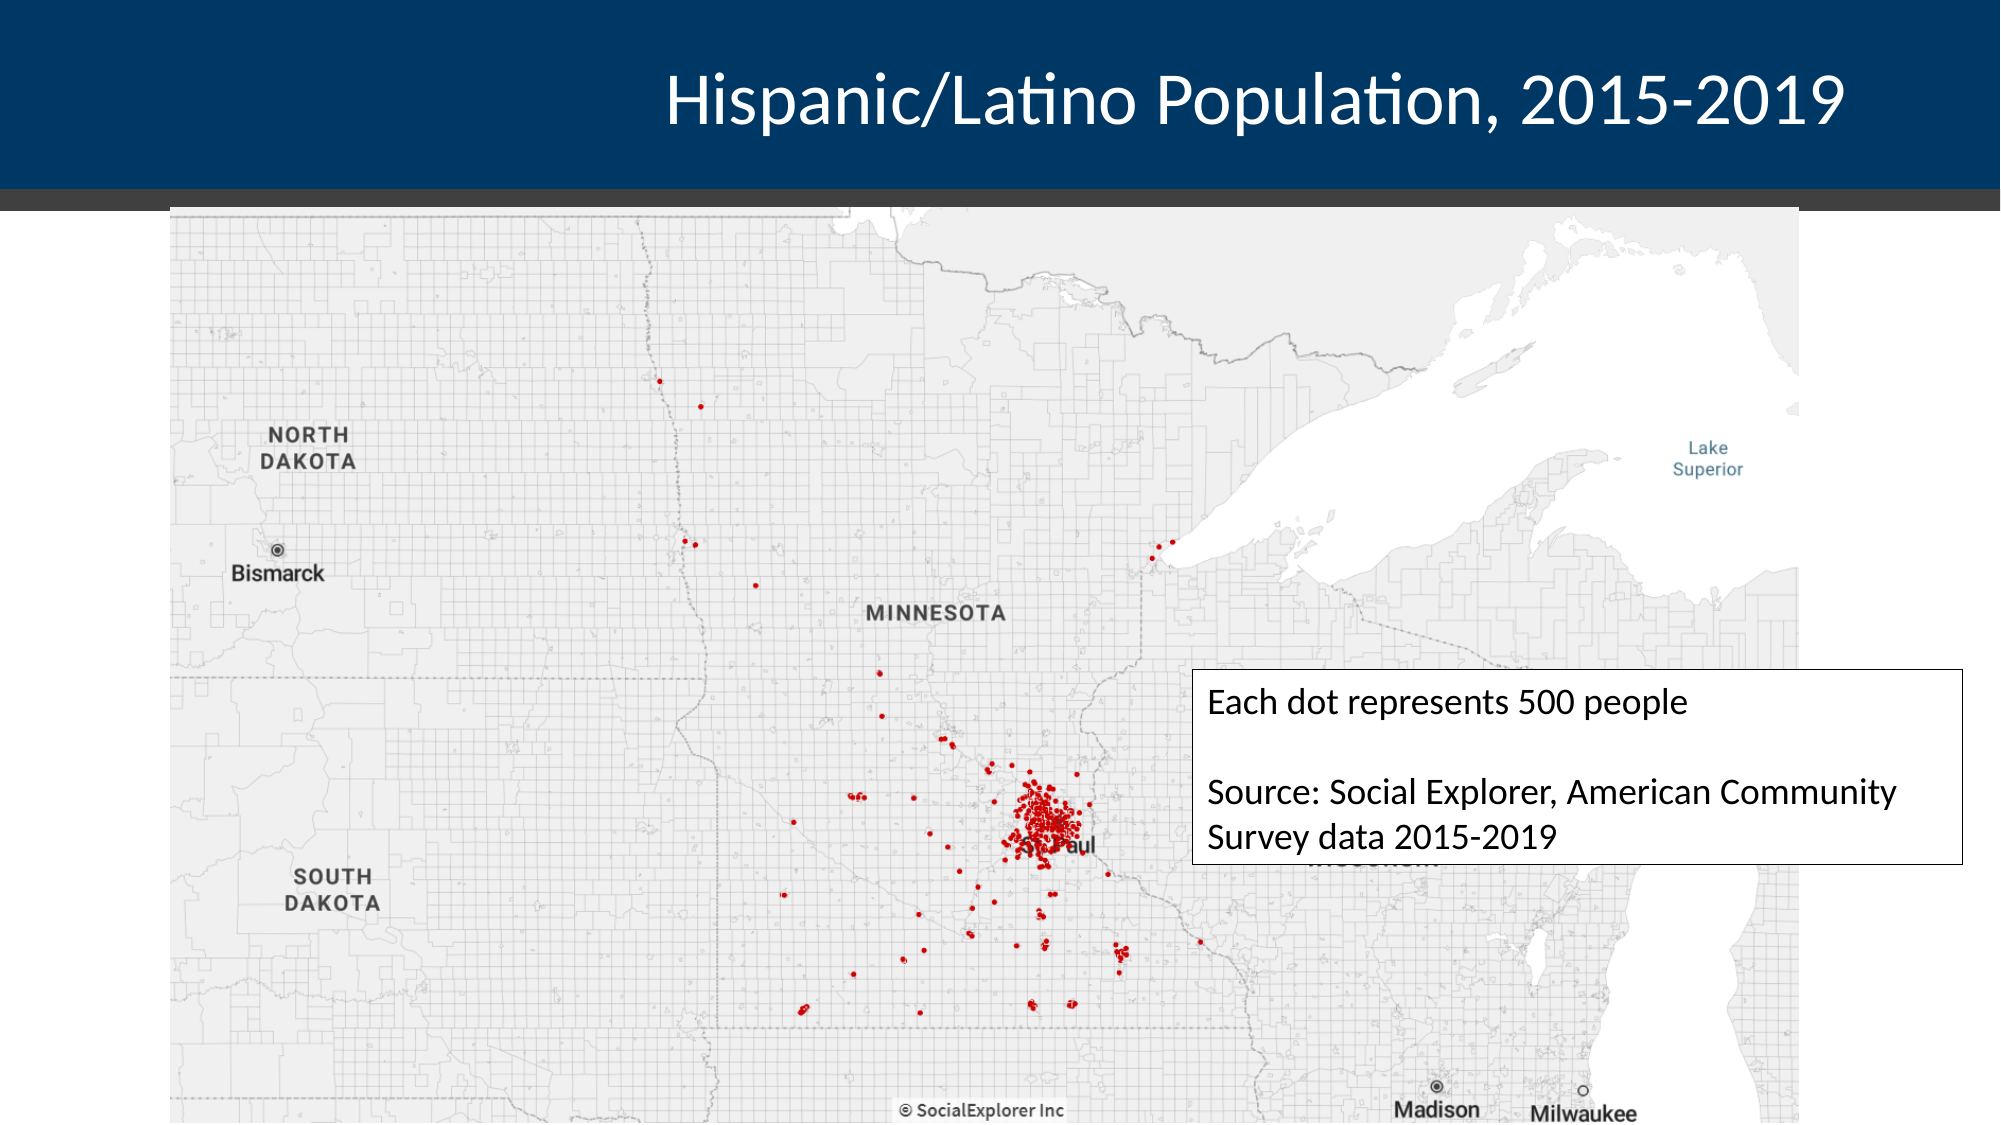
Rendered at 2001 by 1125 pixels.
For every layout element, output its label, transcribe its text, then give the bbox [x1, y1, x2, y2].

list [169, 206, 1799, 1124]
text_box Each dot represents 500 people Source: Social Explorer, American Community Survey data 2015-2019 [1799, 669, 1963, 865]
title Hispanic/Latino Population, 2015-2019 [137, 24, 1863, 175]
